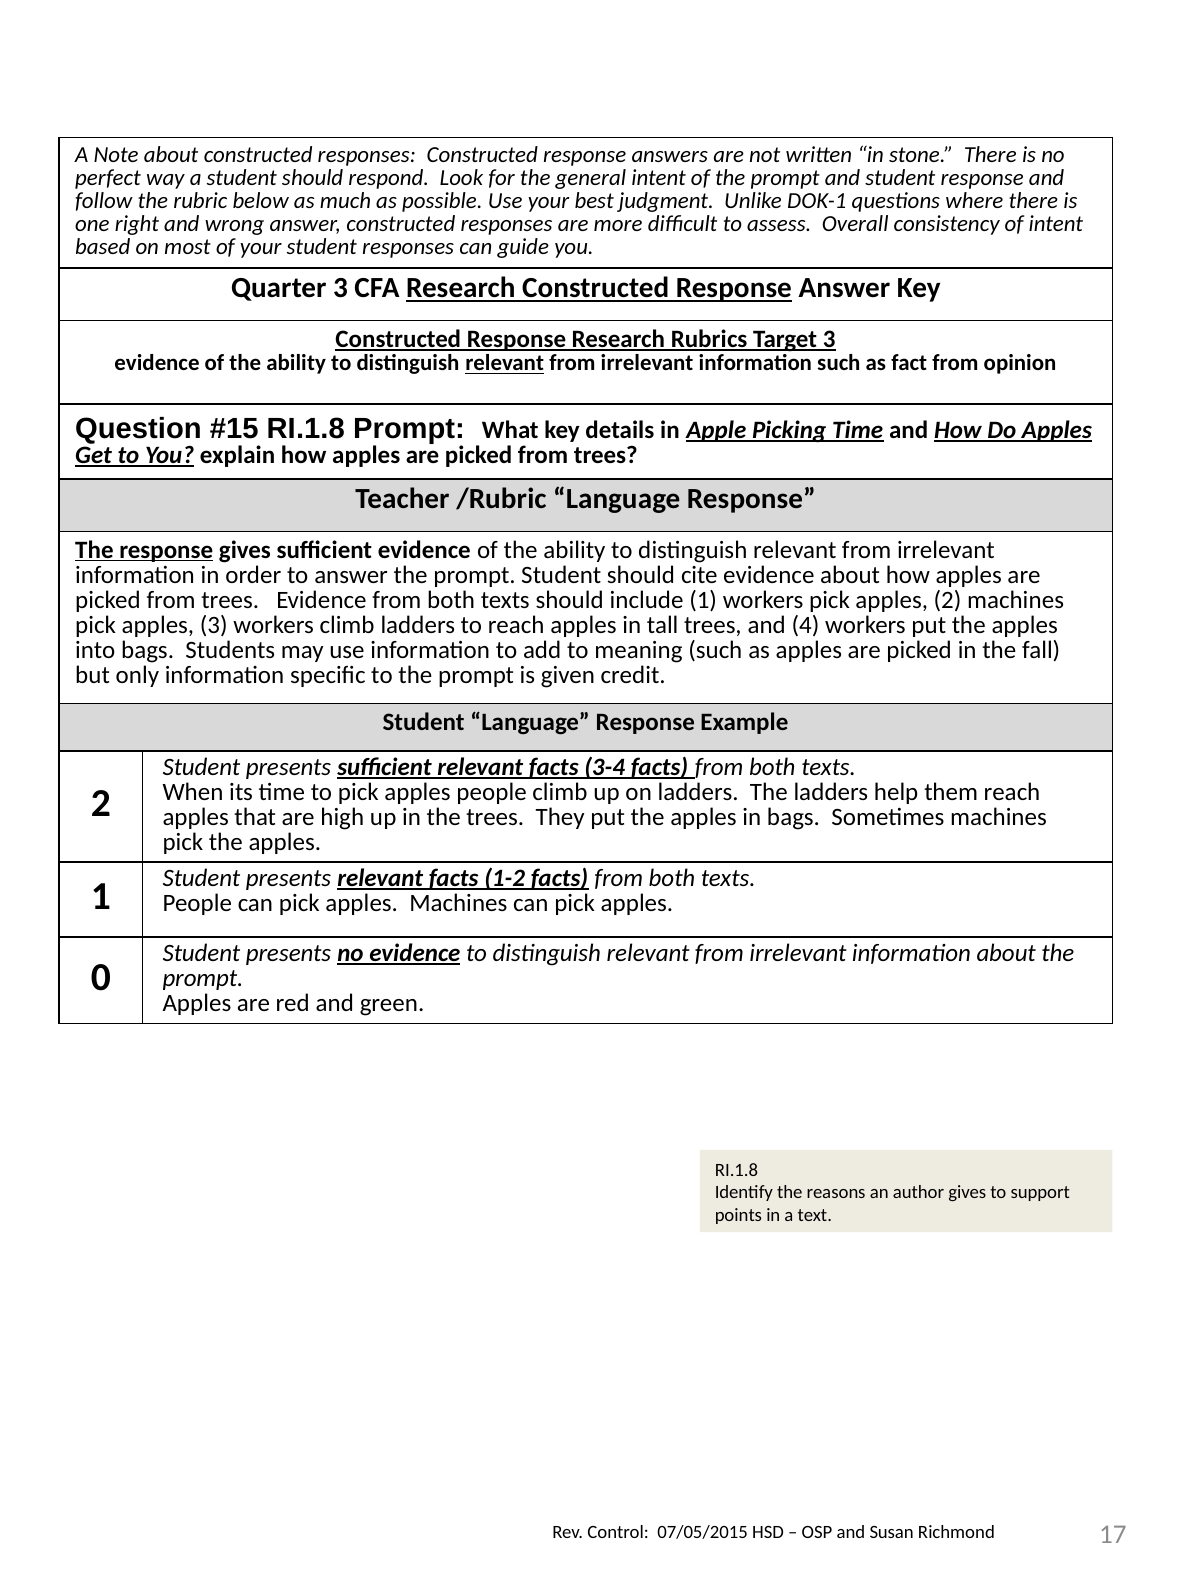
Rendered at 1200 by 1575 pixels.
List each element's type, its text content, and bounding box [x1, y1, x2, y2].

table_cell Constructed Response Research Rubrics Target 3 evidence of the ability to distinguish relevant from irrelevant information such as fact from opinion [60, 321, 1112, 403]
table_cell Student presents no evidence to distinguish relevant from irrelevant information about the prompt. Apples are red and green. [143, 938, 1112, 1023]
table_cell Teacher /Rubric “Language Response” [60, 480, 1112, 531]
table_cell 1 [60, 863, 142, 936]
table_cell 0 [60, 938, 142, 1023]
slide_number 17 [1012, 1491, 1143, 1575]
table_cell The response gives sufficient evidence of the ability to distinguish relevant from irrelevant information in order to answer the prompt. Student should cite evidence about how apples are picked from trees. Evidence from both texts should include (1) workers pick apples, (2) machines pick apples, (3) workers climb ladders to reach apples in tall trees, and (4) workers put the apples into bags. Students may use information to add to meaning (such as apples are picked in the fall) but only information specific to the prompt is given credit. [60, 532, 1112, 703]
table_cell Student “Language” Response Example [60, 704, 1112, 750]
table_cell 2 [60, 752, 142, 861]
table_cell Quarter 3 CFA Research Constructed Response Answer Key [60, 269, 1112, 320]
table_cell Student presents relevant facts (1-2 facts) from both texts. People can pick apples. Machines can pick apples. [143, 863, 1112, 936]
table_header A Note about constructed responses: Constructed response answers are not written “in stone.” There is no perfect way a student should respond. Look for the general intent of the prompt and student response and follow the rubric below as much as possible. Use your best judgment. Unlike DOK-1 questions where there is one right and wrong answer, constructed responses are more difficult to assess. Overall consistency of intent based on most of your student responses can guide you. [60, 138, 1112, 267]
text_box RI.1.8 Identify the reasons an author gives to support points in a text. [699, 1149, 1113, 1233]
table_cell Student presents sufficient relevant facts (3-4 facts) from both texts. When its time to pick apples people climb up on ladders. The ladders help them reach apples that are high up in the trees. They put the apples in bags. Sometimes machines pick the apples. [143, 752, 1112, 861]
table_cell Question #15 RI.1.8 Prompt: What key details in Apple Picking Time and How Do Apples Get to You? explain how apples are picked from trees? [60, 405, 1112, 478]
